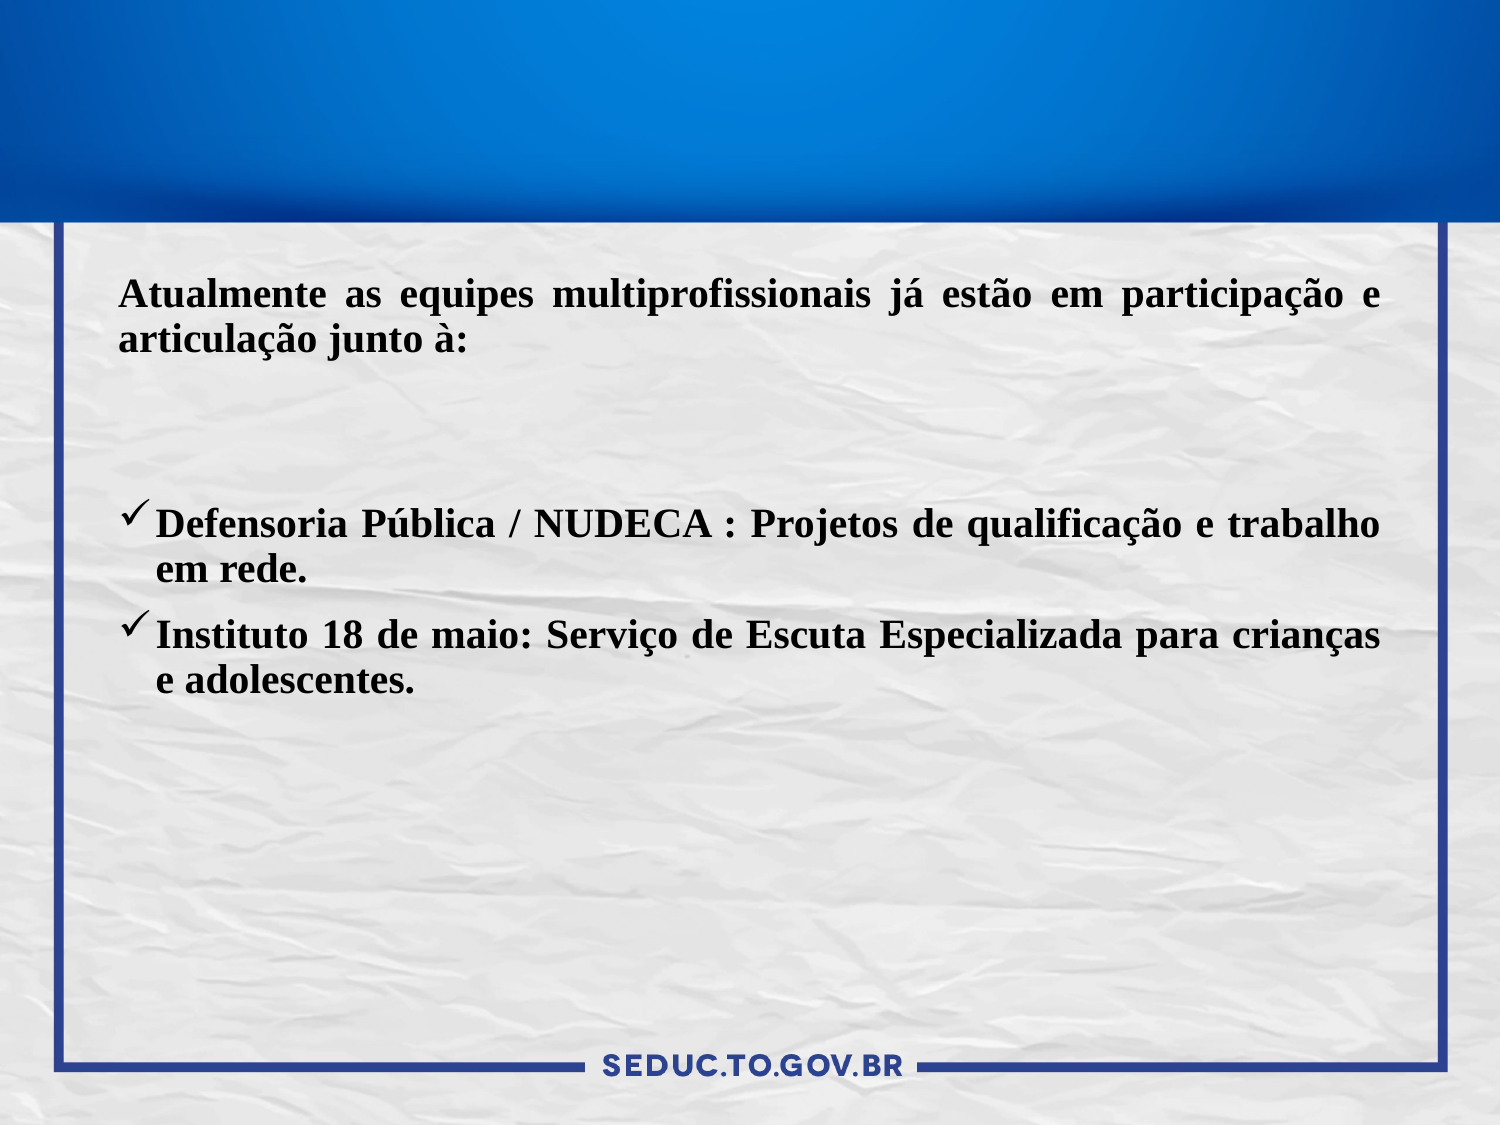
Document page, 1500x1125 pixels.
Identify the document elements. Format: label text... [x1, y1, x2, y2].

picture [0, 0, 1500, 1125]
title Atualmente as equipes multiprofissionais já estão em participação e articulação junto à: [103, 215, 1397, 410]
list Defensoria Pública / NUDECA : Projetos de qualificação e trabalho em rede. Instituto 18 de maio: Serviço de Escuta Especializada para crianças e adolescentes. [103, 410, 1397, 1014]
